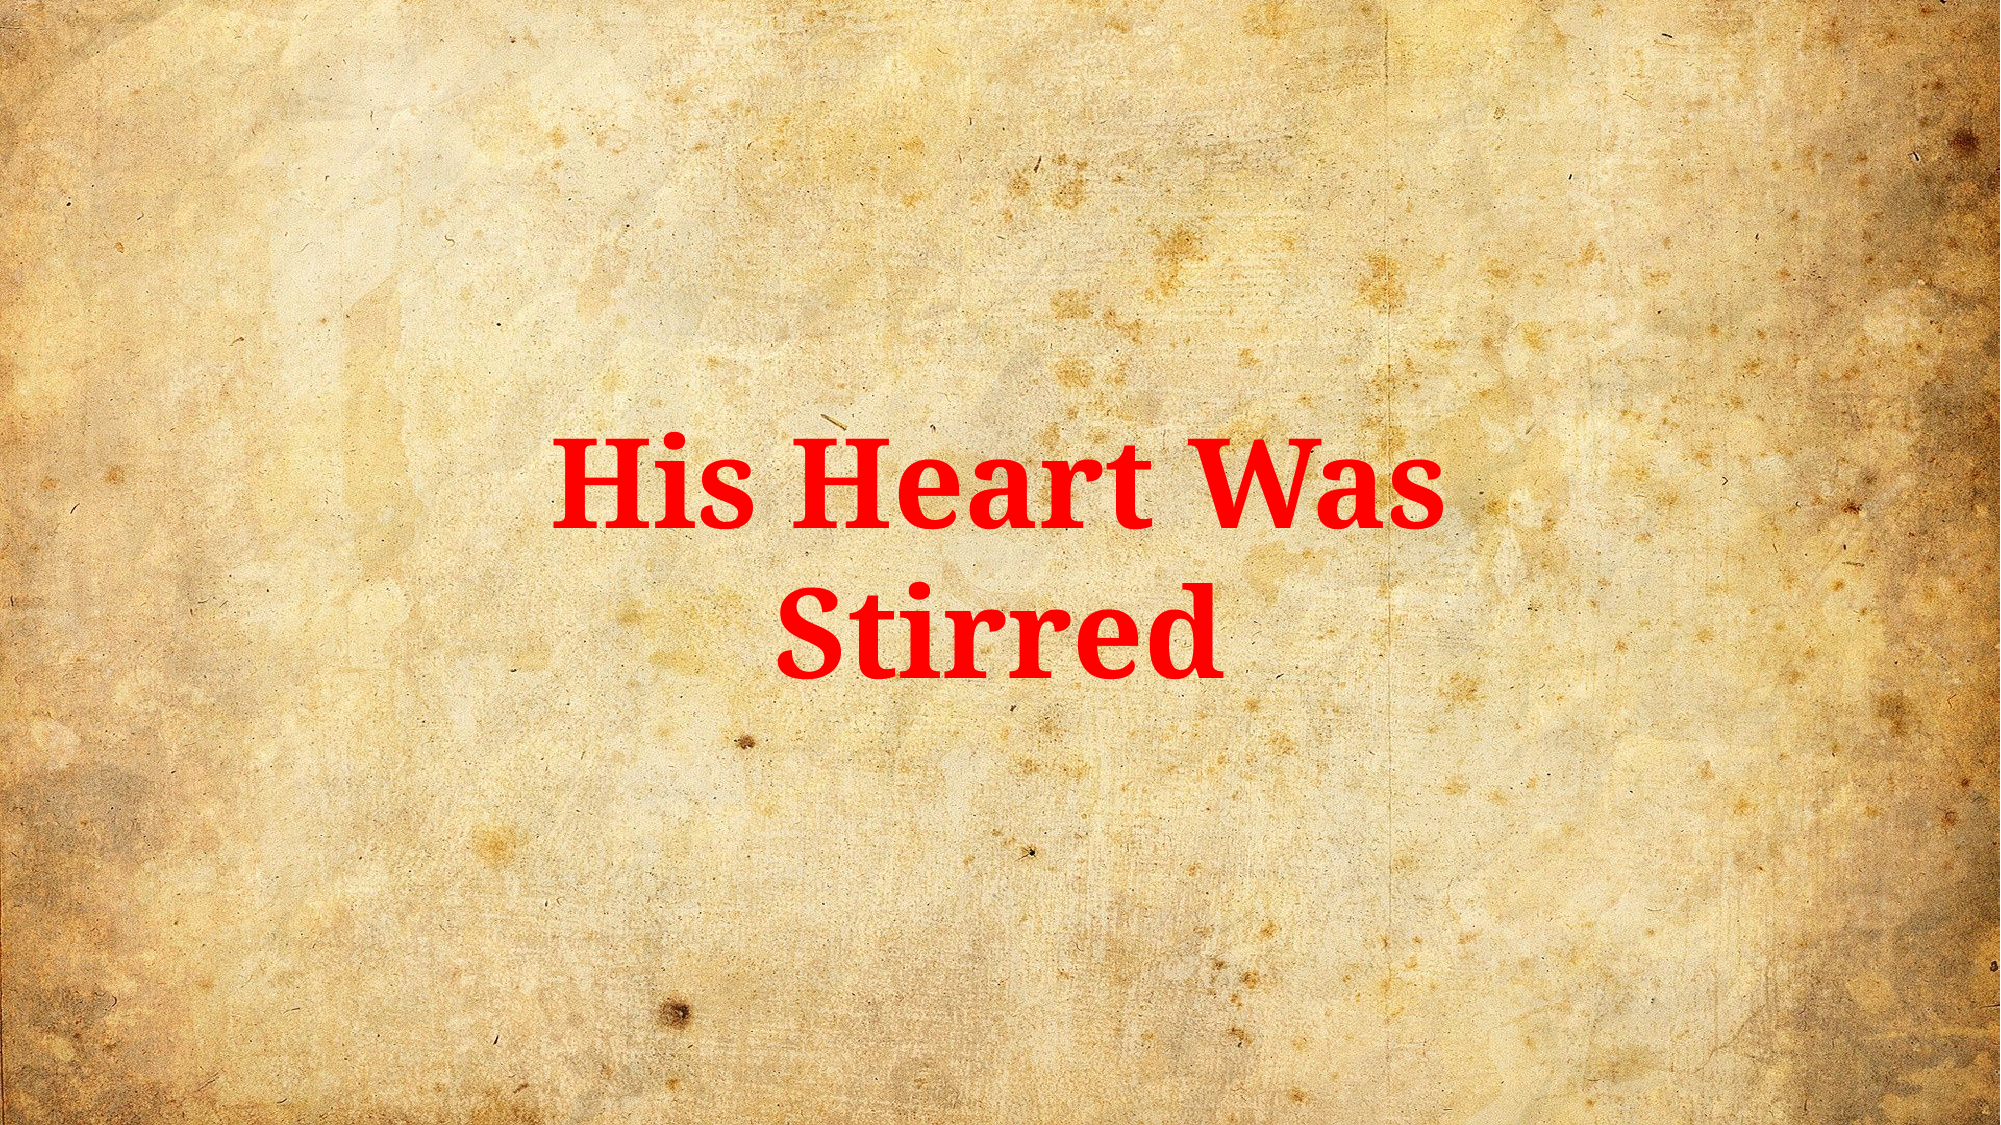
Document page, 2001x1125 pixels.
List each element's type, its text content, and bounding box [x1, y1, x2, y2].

picture [0, 0, 2000, 1125]
text_box His Heart Was Stirred [309, 395, 1691, 711]
